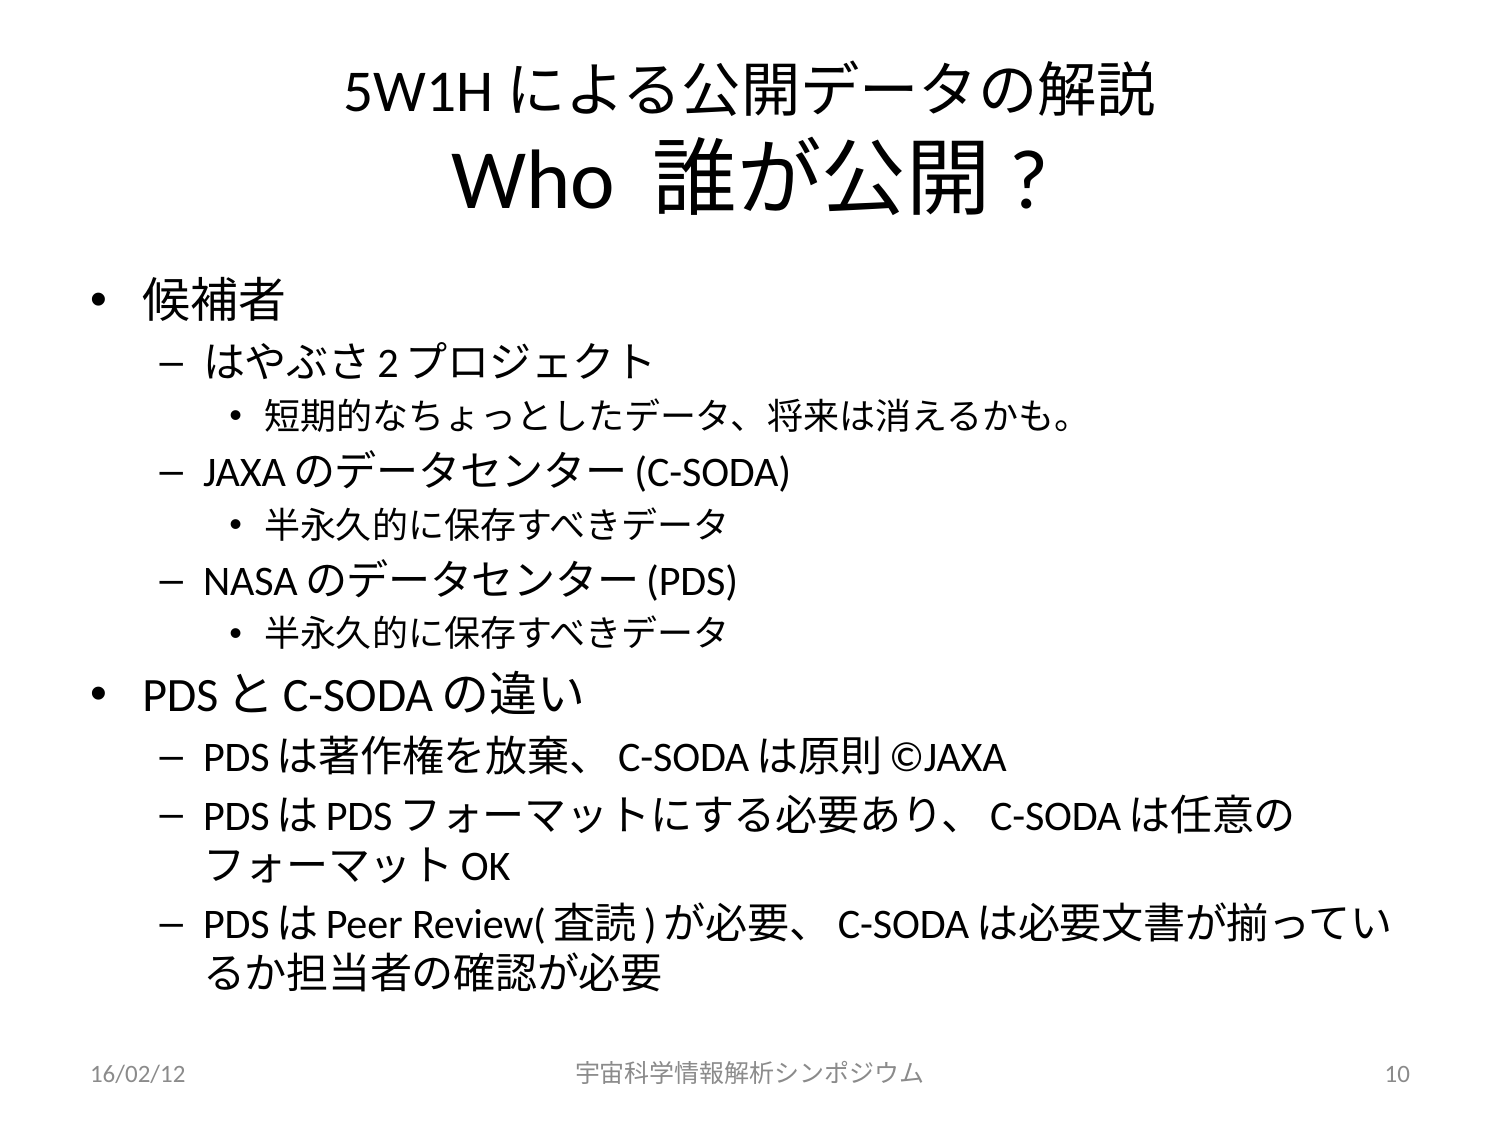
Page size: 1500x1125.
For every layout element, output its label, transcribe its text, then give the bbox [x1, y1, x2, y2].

list 候補者 はやぶさ2プロジェクト 短期的なちょっとしたデータ、将来は消えるかも。 JAXAのデータセンター(C-SODA) 半永久的に保存すべきデータ NASAのデータセンター(PDS) 半永久的に保存すべきデータ PDSとC-SODAの違い PDSは著作権を放棄、C-SODAは原則©JAXA PDSはPDSフォーマットにする必要あり、C-SODAは任意のフォーマットOK PDSはPeer Review(査読)が必要、C-SODAは必要文書が揃っているか担当者の確認が必要 [75, 262, 1425, 1005]
title 5W1Hによる公開データの解説 Who 誰が公開? [75, 45, 1425, 233]
footer 宇宙科学情報解析シンポジウム [512, 1042, 988, 1103]
slide_number 10 [1074, 1042, 1425, 1103]
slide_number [75, 1042, 425, 1103]
